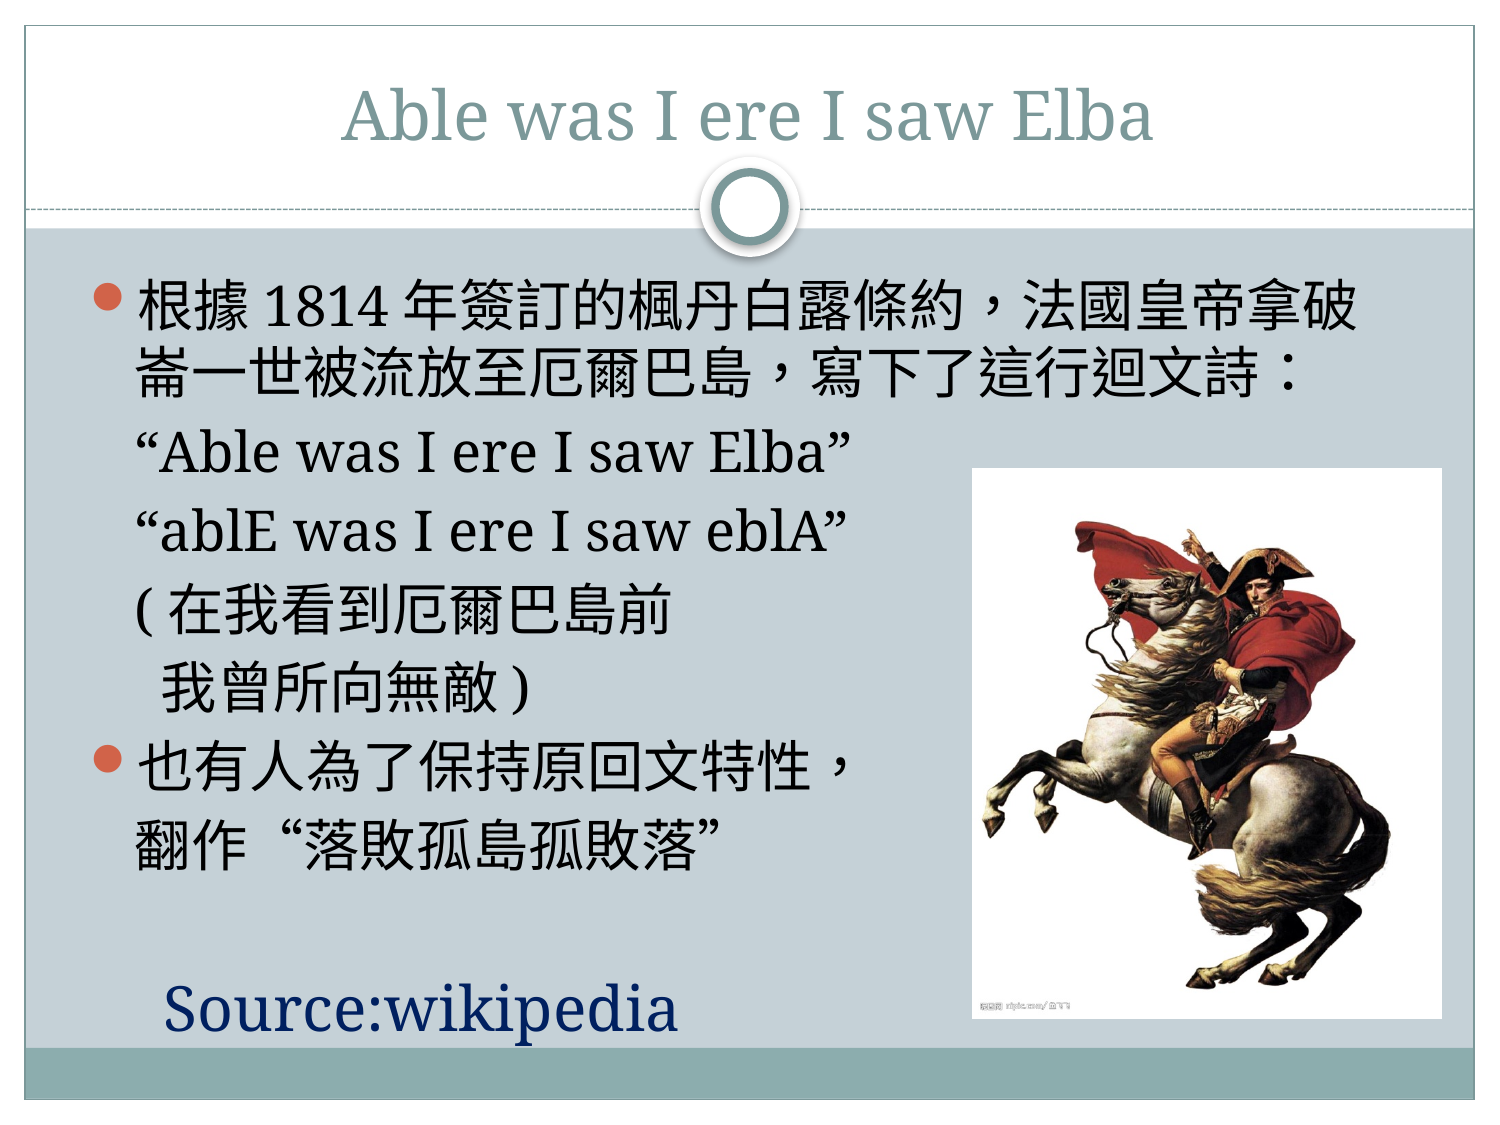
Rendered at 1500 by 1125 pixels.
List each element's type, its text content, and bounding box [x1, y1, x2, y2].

picture [972, 468, 1442, 1020]
list 根據1814年簽訂的楓丹白露條約，法國皇帝拿破崙一世被流放至厄爾巴島，寫下了這行迴文詩： “Able was I ere I saw Elba” “ablE was I ere I saw eblA” (在我看到厄爾巴島前 我曾所向無敵) 也有人為了保持原回文特性， 翻作“落敗孤島孤敗落” Source:wikipedia [75, 262, 1425, 1125]
title Able was I ere I saw Elba [49, 37, 1450, 162]
